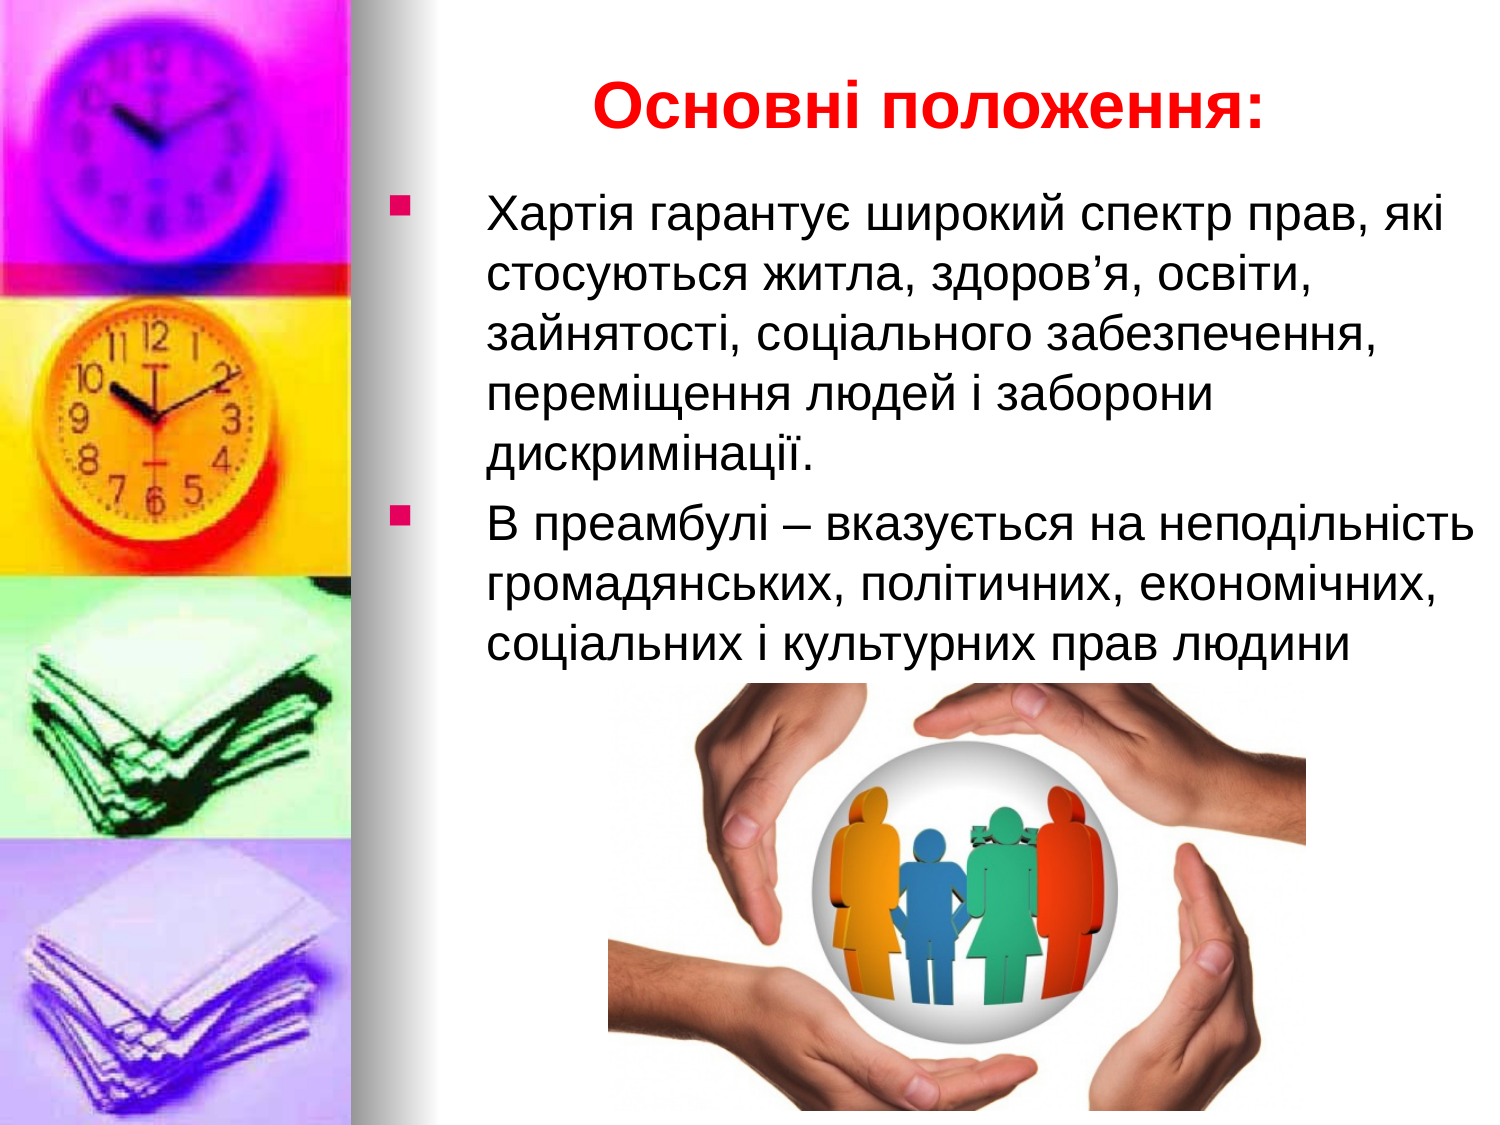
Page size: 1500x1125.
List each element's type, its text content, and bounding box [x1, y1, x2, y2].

title Основні положення: [359, 30, 1500, 173]
list Хартія гарантує широкий спектр прав, які стосуються житла, здоров’я, освіти, зайнятості, соціального забезпечення, переміщення людей і заборони дискримінації. В преамбулі – вказується на неподільність громадянських, політичних, економічних, соціальних і культурних прав людини [371, 172, 1500, 693]
picture [607, 682, 1306, 1111]
picture [0, 0, 351, 1125]
